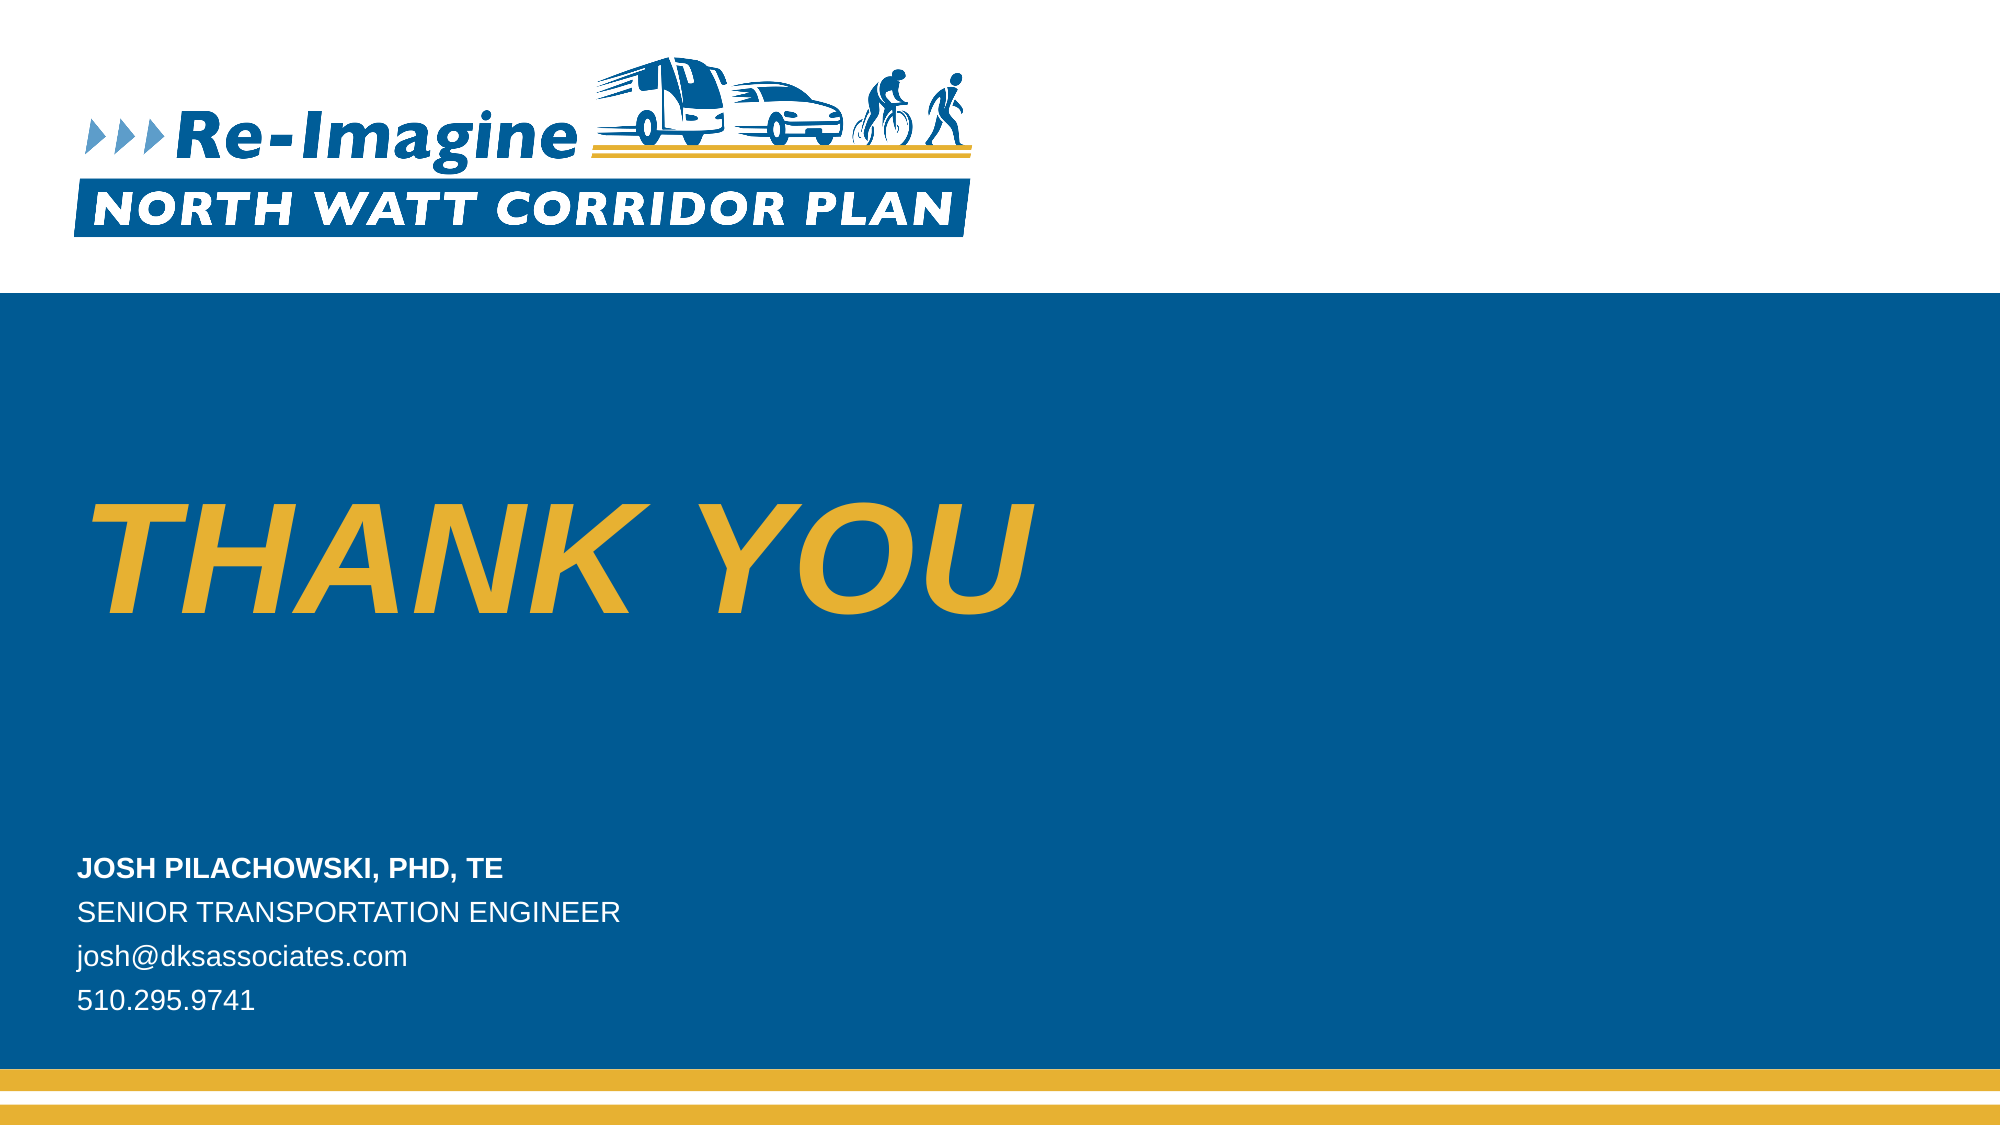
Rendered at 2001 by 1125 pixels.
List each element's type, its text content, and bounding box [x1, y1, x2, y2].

picture [50, 39, 1000, 257]
list Josh Pilachowski, PhD, TE Senior Transportation Engineer josh@dksassociates.com 510.295.9741 [62, 854, 1931, 1015]
list THANK YOU [66, 459, 1931, 666]
